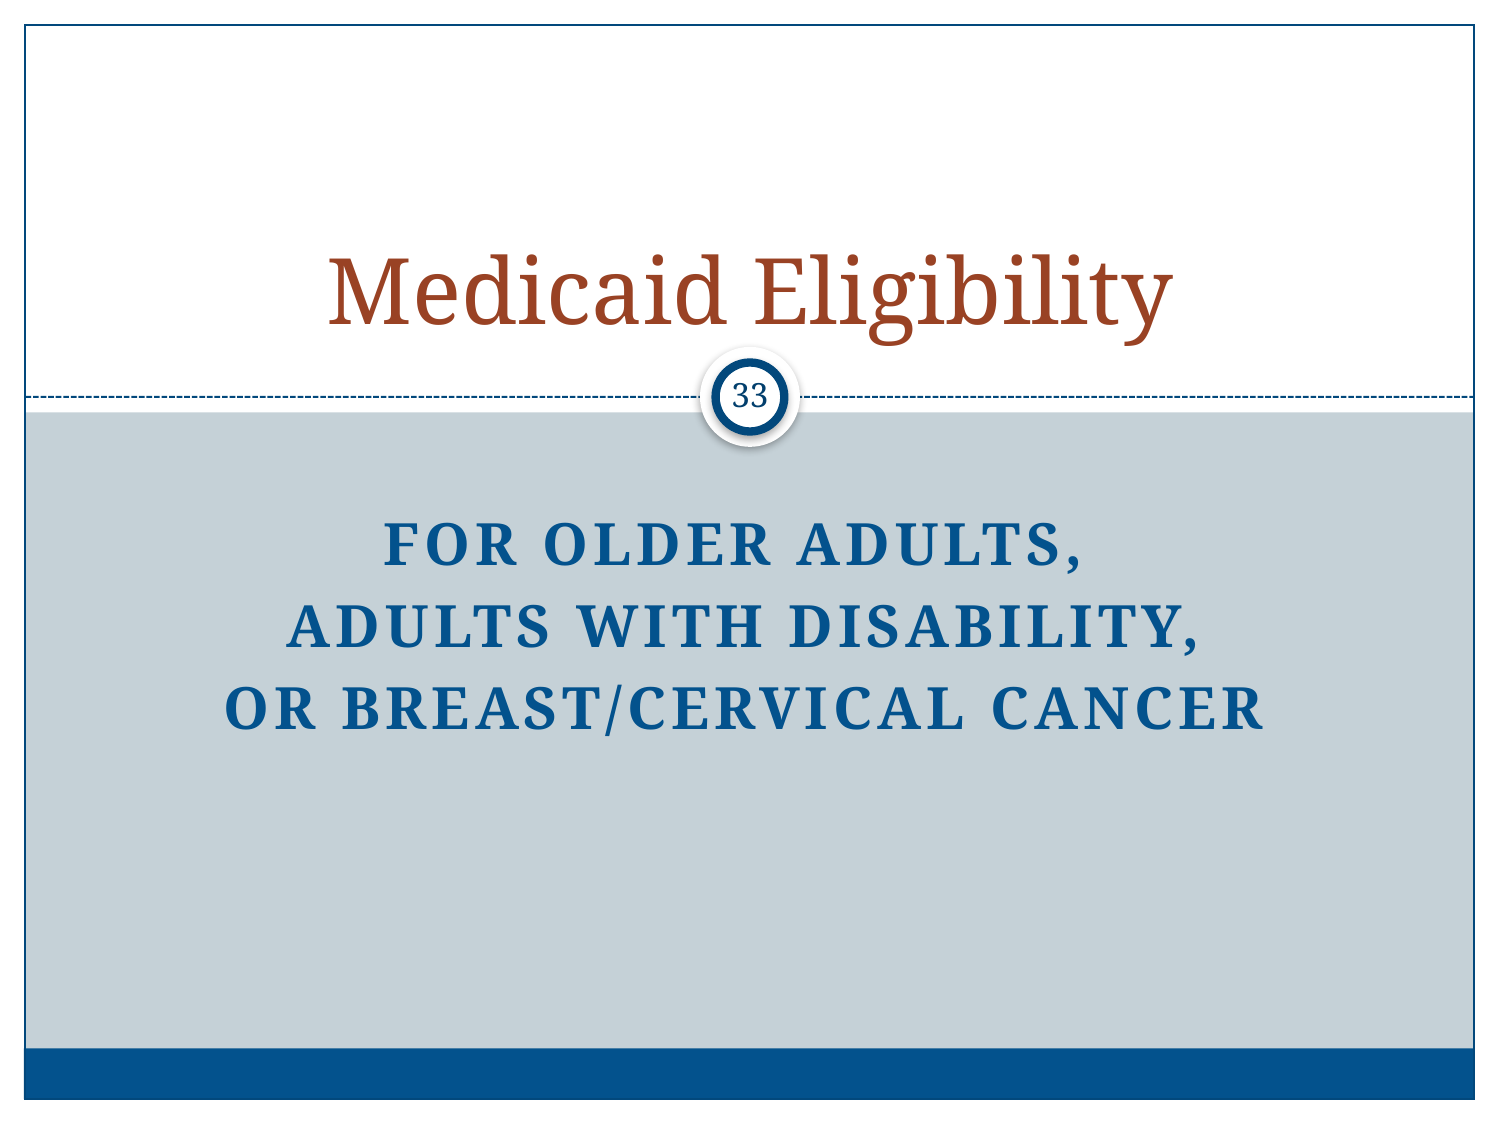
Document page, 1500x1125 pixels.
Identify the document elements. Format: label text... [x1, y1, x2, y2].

slide_number 33 [712, 360, 788, 433]
subtitle For Older adults, adults with disability, Or Breast/cervical cancer [149, 499, 1338, 788]
title Medicaid Eligibility [112, 62, 1388, 351]
